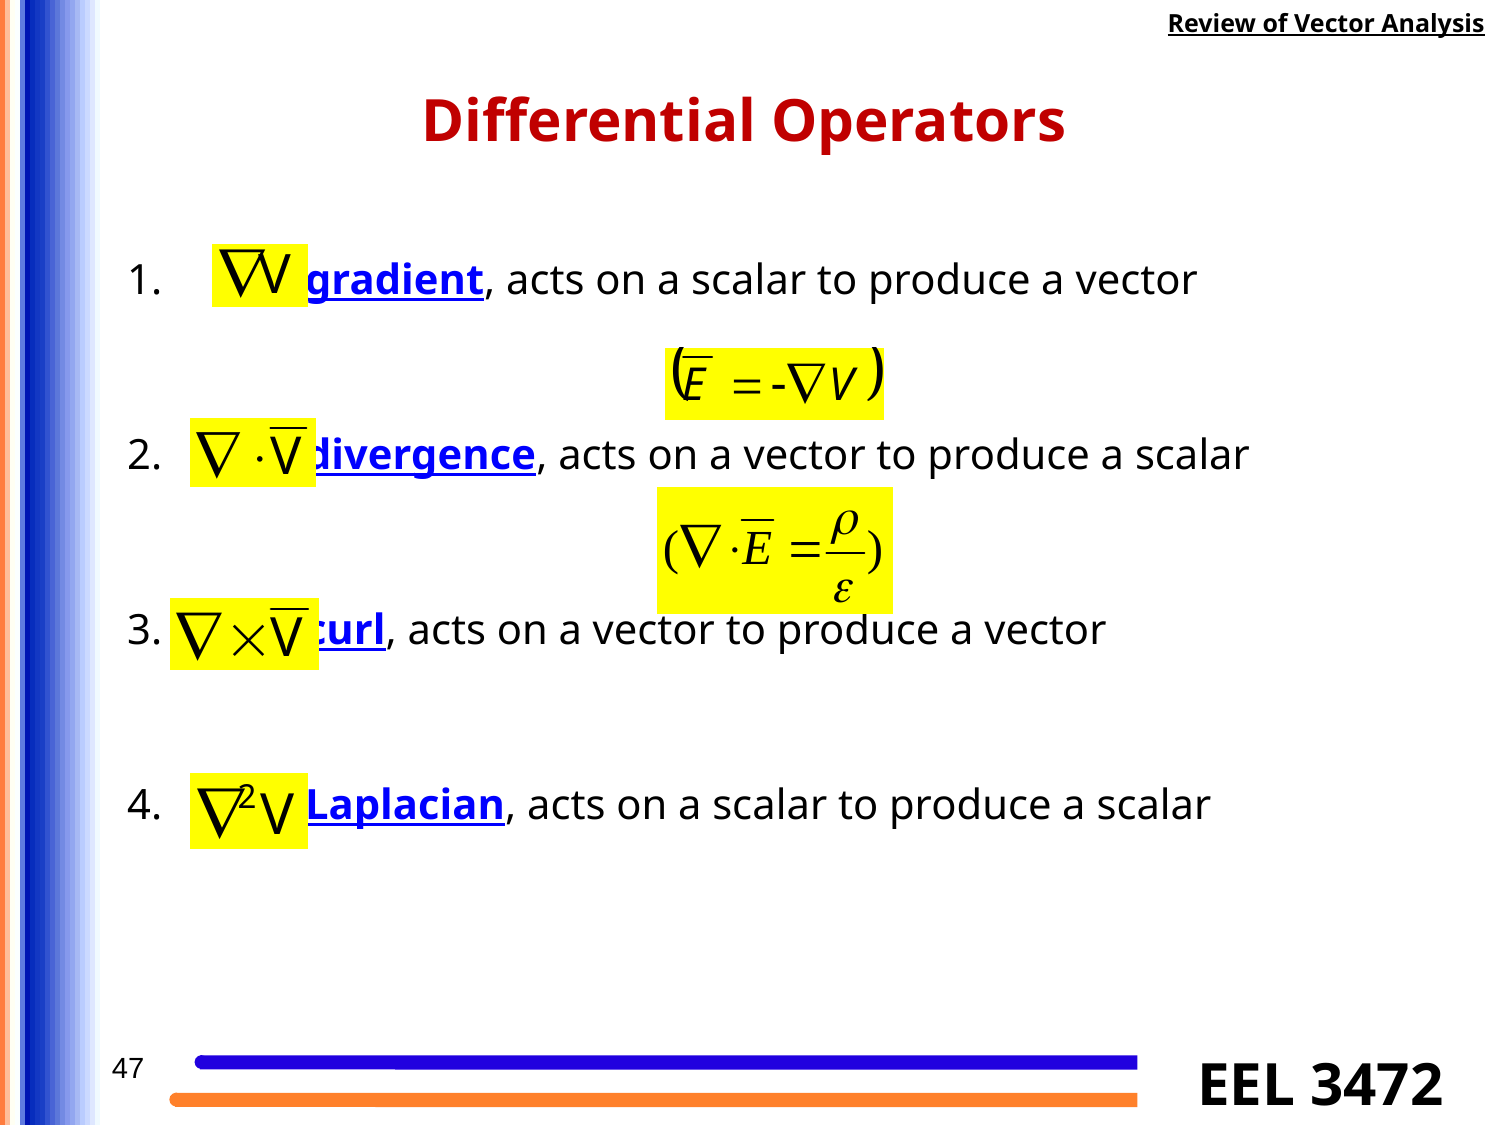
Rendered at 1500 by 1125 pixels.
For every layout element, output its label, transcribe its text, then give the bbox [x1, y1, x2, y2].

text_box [656, 487, 893, 614]
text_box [169, 597, 319, 671]
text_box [189, 772, 309, 849]
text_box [212, 243, 309, 308]
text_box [189, 417, 317, 488]
picture [0, 0, 125, 1125]
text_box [664, 347, 885, 420]
slide_number 47 [93, 1041, 160, 1105]
text_box Differential Operators [265, 75, 1223, 161]
text_box Review of Vector Analysis [1092, 0, 1500, 45]
list 1. - gradient, acts on a scalar to produce a vector 2. - divergence, acts on a vector to produce a scalar 3. - curl, acts on a vector to produce a vector 4. - Laplacian, acts on a scalar to produce a scalar [112, 187, 1438, 915]
